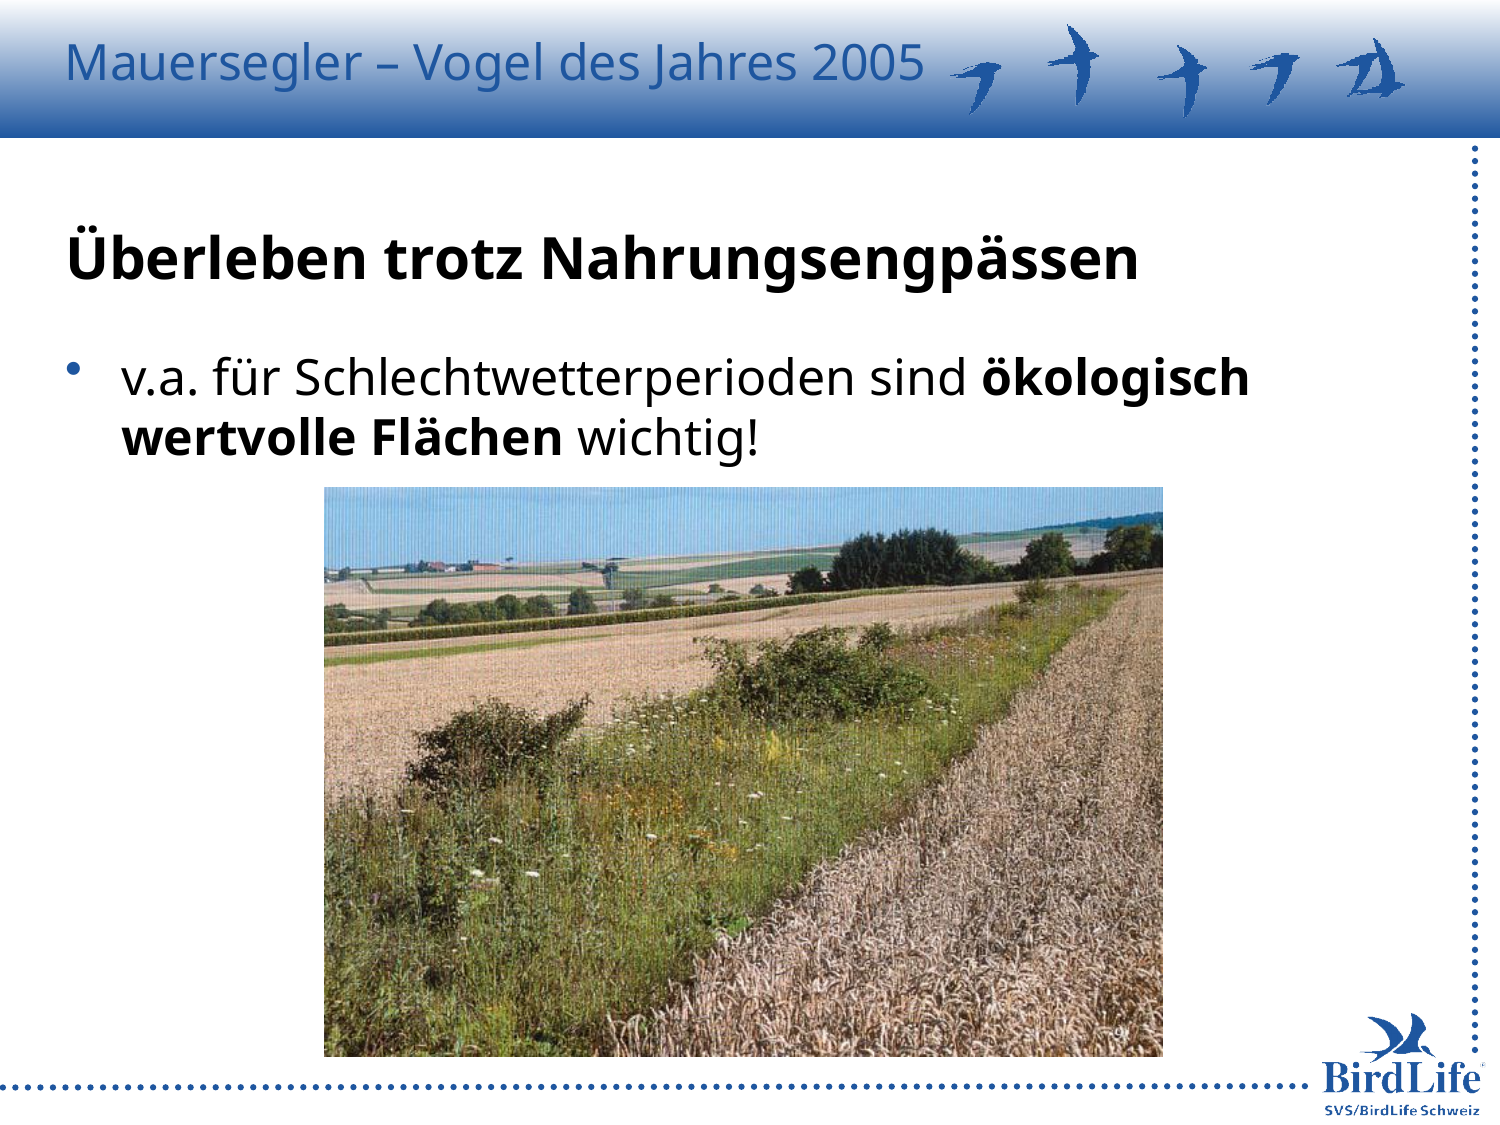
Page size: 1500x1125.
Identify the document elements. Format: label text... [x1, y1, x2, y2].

picture [324, 487, 1163, 1057]
list v.a. für Schlechtwetterperioden sind ökologisch wertvolle Flächen wichtig! [50, 337, 1413, 1038]
picture [1322, 1013, 1486, 1116]
title Überleben trotz Nahrungsengpässen [50, 200, 1450, 313]
picture [912, 20, 1413, 125]
